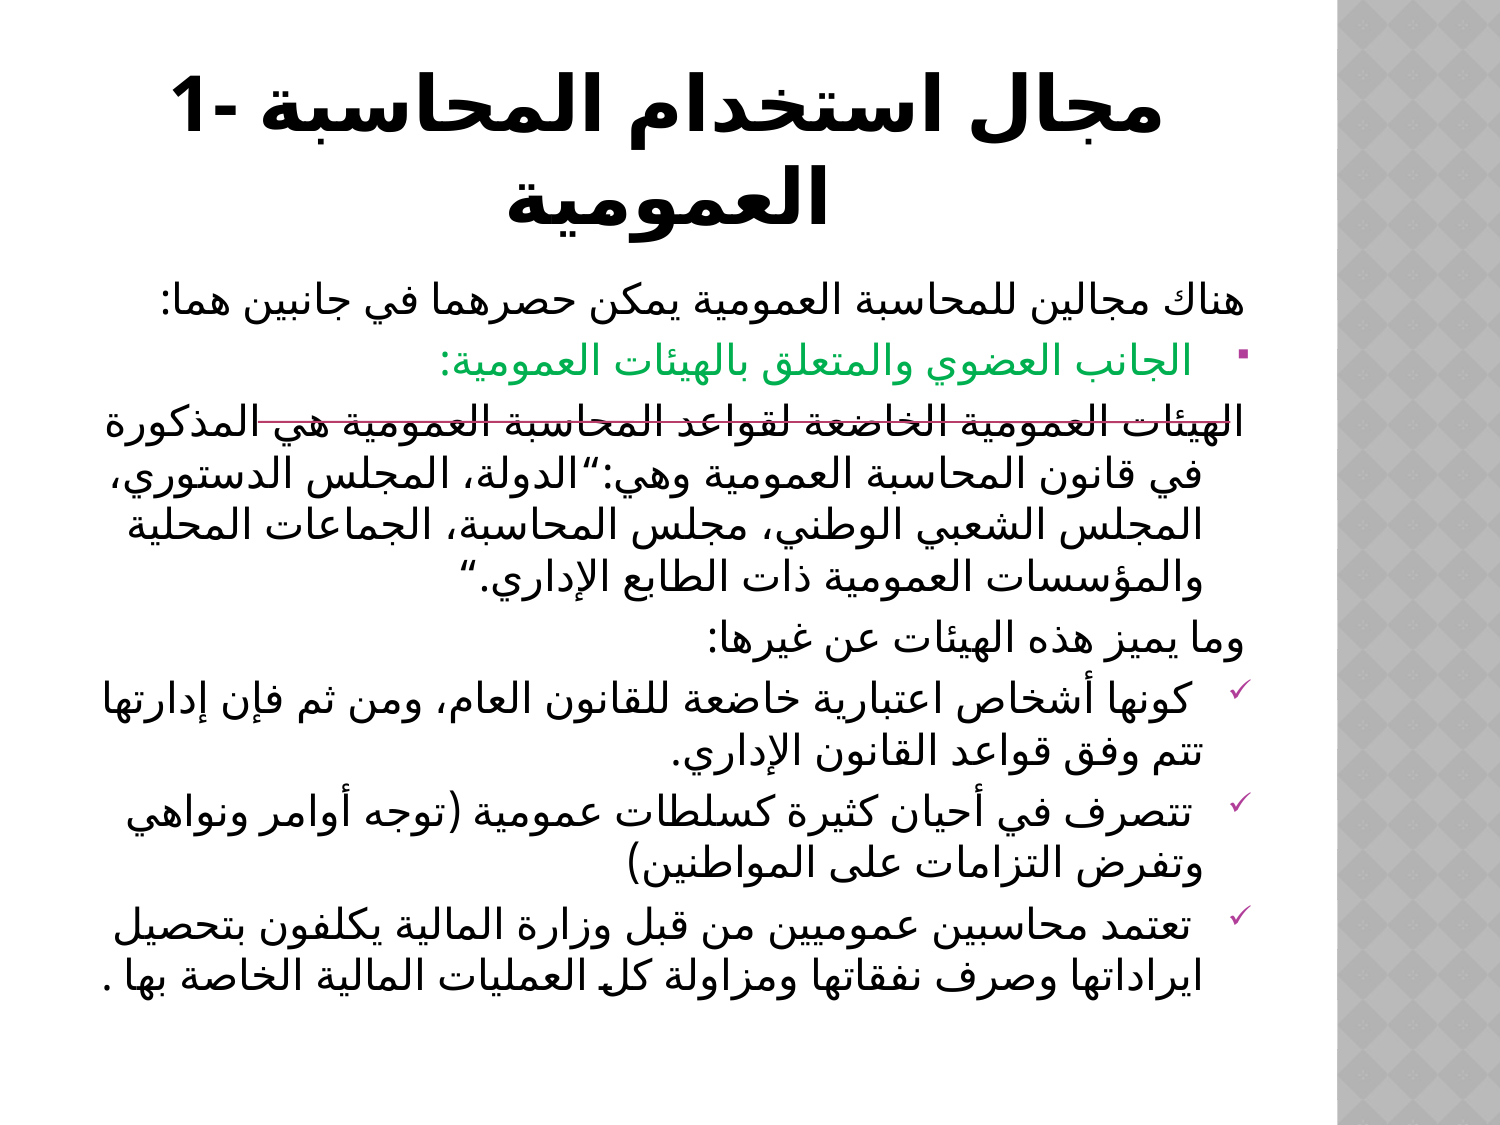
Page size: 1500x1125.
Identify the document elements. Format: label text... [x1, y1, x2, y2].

list هناك مجالين للمحاسبة العمومية يمكن حصرهما في جانبين هما: الجانب العضوي والمتعلق بالهيئات العمومية: الهيئات العمومية الخاضعة لقواعد المحاسبة العمومية هي المذكورة في قانون المحاسبة العمومية وهي:“الدولة، المجلس الدستوري، المجلس الشعبي الوطني، مجلس المحاسبة، الجماعات المحلية والمؤسسات العمومية ذات الطابع الإداري.“ وما يميز هذه الهيئات عن غيرها: كونها أشخاص اعتبارية خاضعة للقانون العام، ومن ثم فإن إدارتها تتم وفق قواعد القانون الإداري. تتصرف في أحيان كثيرة كسلطات عمومية (توجه أوامر ونواهي وتفرض التزامات على المواطنين) تعتمد محاسبين عموميين من قبل وزارة المالية يكلفون بتحصيل ايراداتها وصرف نفقاتها ومزاولة كل العمليات المالية الخاصة بها . [75, 264, 1263, 1059]
title 1- مجال استخدام المحاسبة العمومية [75, 52, 1263, 240]
